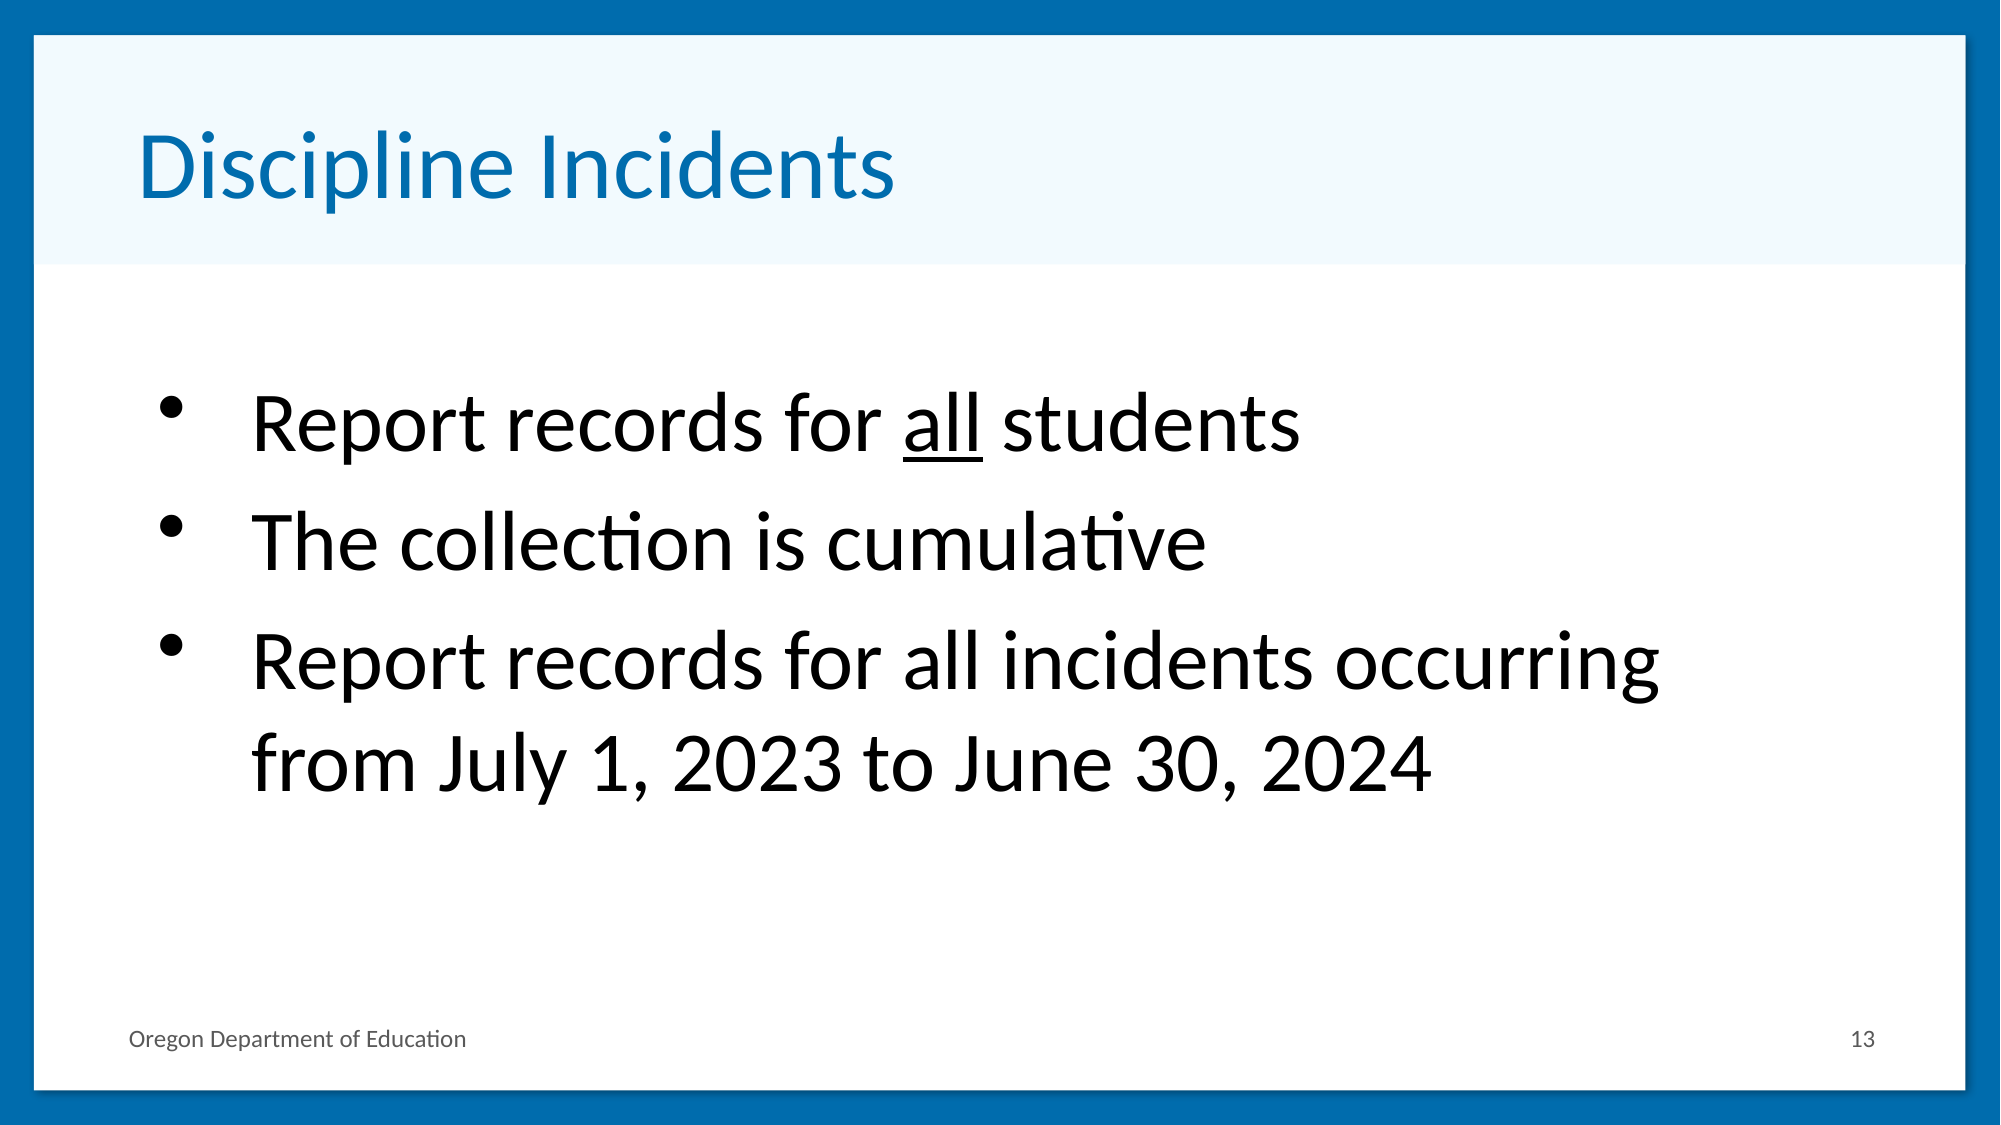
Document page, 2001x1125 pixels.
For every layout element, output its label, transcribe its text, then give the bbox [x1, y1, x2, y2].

title Discipline Incidents [117, 75, 1887, 244]
text_box Report records for all students The collection is cumulative Report records for all incidents occurring from July 1, 2023 to June 30, 2024 [130, 345, 1817, 829]
footer Oregon Department of Education [117, 1007, 588, 1068]
slide_number 13 [1412, 1007, 1887, 1068]
